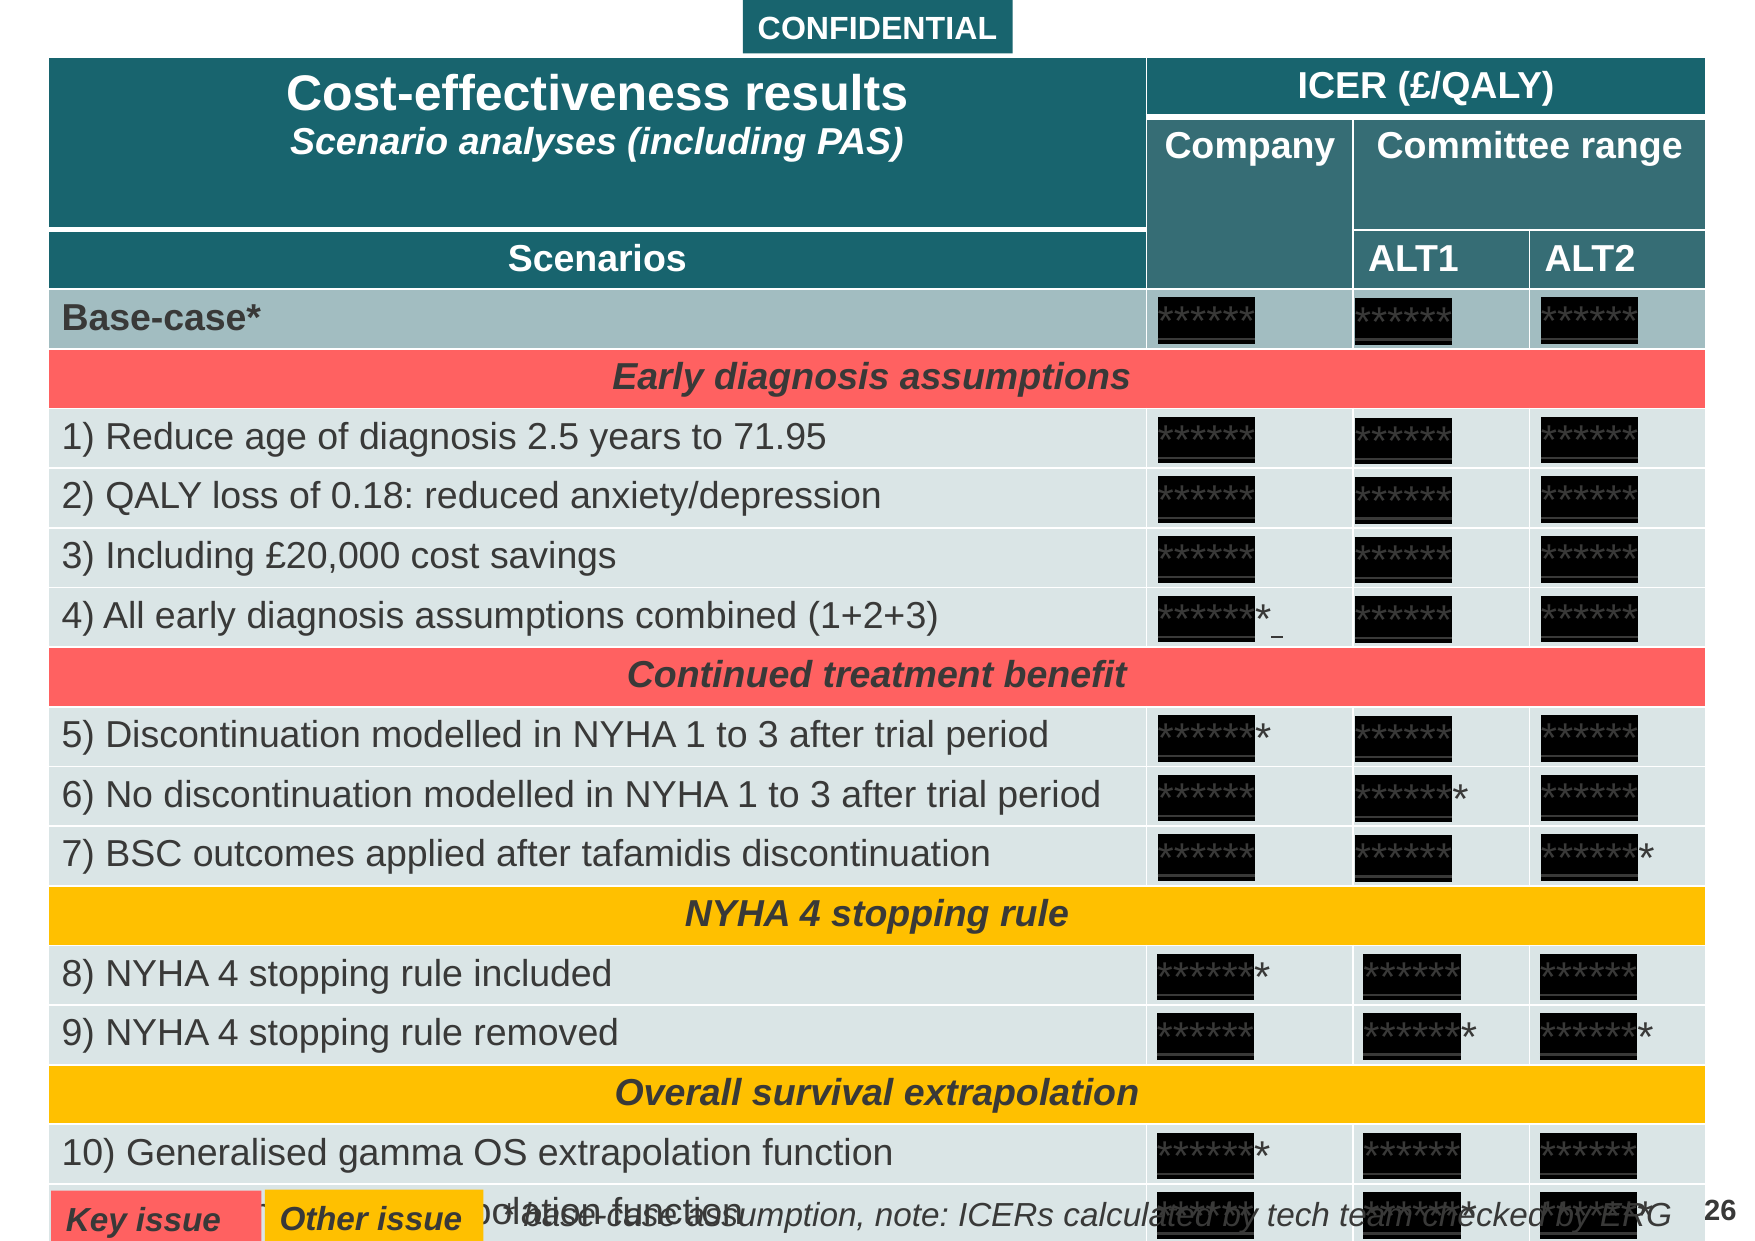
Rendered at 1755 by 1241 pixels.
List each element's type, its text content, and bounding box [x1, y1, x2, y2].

table_cell ******* [1354, 767, 1529, 825]
table_cell 2) QALY loss of 0.18: reduced anxiety/depression [49, 469, 1146, 527]
table_cell 3) Including £20,000 cost savings [49, 529, 1146, 587]
table_cell ******* [1530, 827, 1705, 885]
table_cell 10) Generalised gamma OS extrapolation function [49, 1125, 1146, 1183]
table_cell 9) NYHA 4 stopping rule removed [49, 1006, 1146, 1064]
table_cell ****** [1354, 409, 1529, 467]
text_box Other issue [264, 1189, 484, 1241]
table_cell ****** [1530, 290, 1705, 348]
table_cell ******* [1147, 588, 1352, 646]
slide_number 26 [1654, 1171, 1737, 1227]
table_cell ****** [1147, 767, 1352, 825]
table_cell ****** [1530, 469, 1705, 527]
table_cell 8) NYHA 4 stopping rule included [49, 946, 1146, 1004]
table_cell ****** [1354, 290, 1529, 348]
table_cell ****** [1147, 529, 1352, 587]
table_cell Continued treatment benefit [49, 648, 1705, 706]
table_cell ****** [1354, 827, 1529, 885]
table_cell ALT2 [1530, 231, 1705, 288]
table_cell Overall survival extrapolation [49, 1066, 1705, 1123]
table_cell ****** [1530, 409, 1705, 467]
table_cell ****** [1147, 409, 1352, 467]
table_cell 5) Discontinuation modelled in NYHA 1 to 3 after trial period [49, 708, 1146, 766]
table_cell ****** [1530, 529, 1705, 587]
table_header Cost-effectiveness results Scenario analyses (including PAS) [49, 58, 1146, 227]
table_cell ALT1 [1354, 231, 1529, 288]
table_header ICER (£/QALY) [1147, 58, 1705, 114]
table_cell ****** [1147, 1006, 1352, 1064]
table_cell Scenarios [49, 232, 1146, 288]
table_cell ******* [1147, 946, 1352, 1004]
table_cell ****** [1530, 767, 1705, 825]
table_cell 6) No discontinuation modelled in NYHA 1 to 3 after trial period [49, 767, 1146, 825]
table_cell ******* [1530, 1006, 1705, 1064]
table_cell ****** [1354, 529, 1529, 587]
table_cell ****** [1354, 469, 1529, 527]
table_cell Base-case* [49, 290, 1146, 348]
table_cell ****** [1354, 1125, 1529, 1183]
table_cell 4) All early diagnosis assumptions combined (1+2+3) [49, 588, 1146, 646]
table_cell NYHA 4 stopping rule [49, 887, 1705, 945]
table_cell ******* [1147, 1125, 1352, 1183]
table_cell ****** [1354, 946, 1529, 1004]
table_cell Committee range [1354, 120, 1705, 229]
table_cell ****** [1147, 827, 1352, 885]
table_cell ****** [1530, 588, 1705, 646]
table_cell ****** [1354, 708, 1529, 766]
table_cell ****** [1147, 290, 1352, 348]
table_cell ****** [1147, 469, 1352, 527]
table_cell 7) BSC outcomes applied after tafamidis discontinuation [49, 827, 1146, 885]
table_cell ****** [1530, 946, 1705, 1004]
table_cell ****** [1354, 588, 1529, 646]
table_cell 11) Log-normal OS extrapolation function [49, 1185, 1146, 1241]
table_cell ****** [1530, 1125, 1705, 1183]
table_cell Company [1147, 120, 1352, 288]
table_cell Early diagnosis assumptions [49, 350, 1705, 408]
table_cell ****** [1530, 708, 1705, 766]
table_cell 1) Reduce age of diagnosis 2.5 years to 71.95 [49, 409, 1146, 467]
text_box Key issue [51, 1190, 262, 1241]
text_box * base-case assumption, note: ICERs calculated by tech team checked by ERG [486, 1186, 1707, 1241]
table_cell ******* [1147, 708, 1352, 766]
table_cell ******* [1354, 1006, 1529, 1064]
